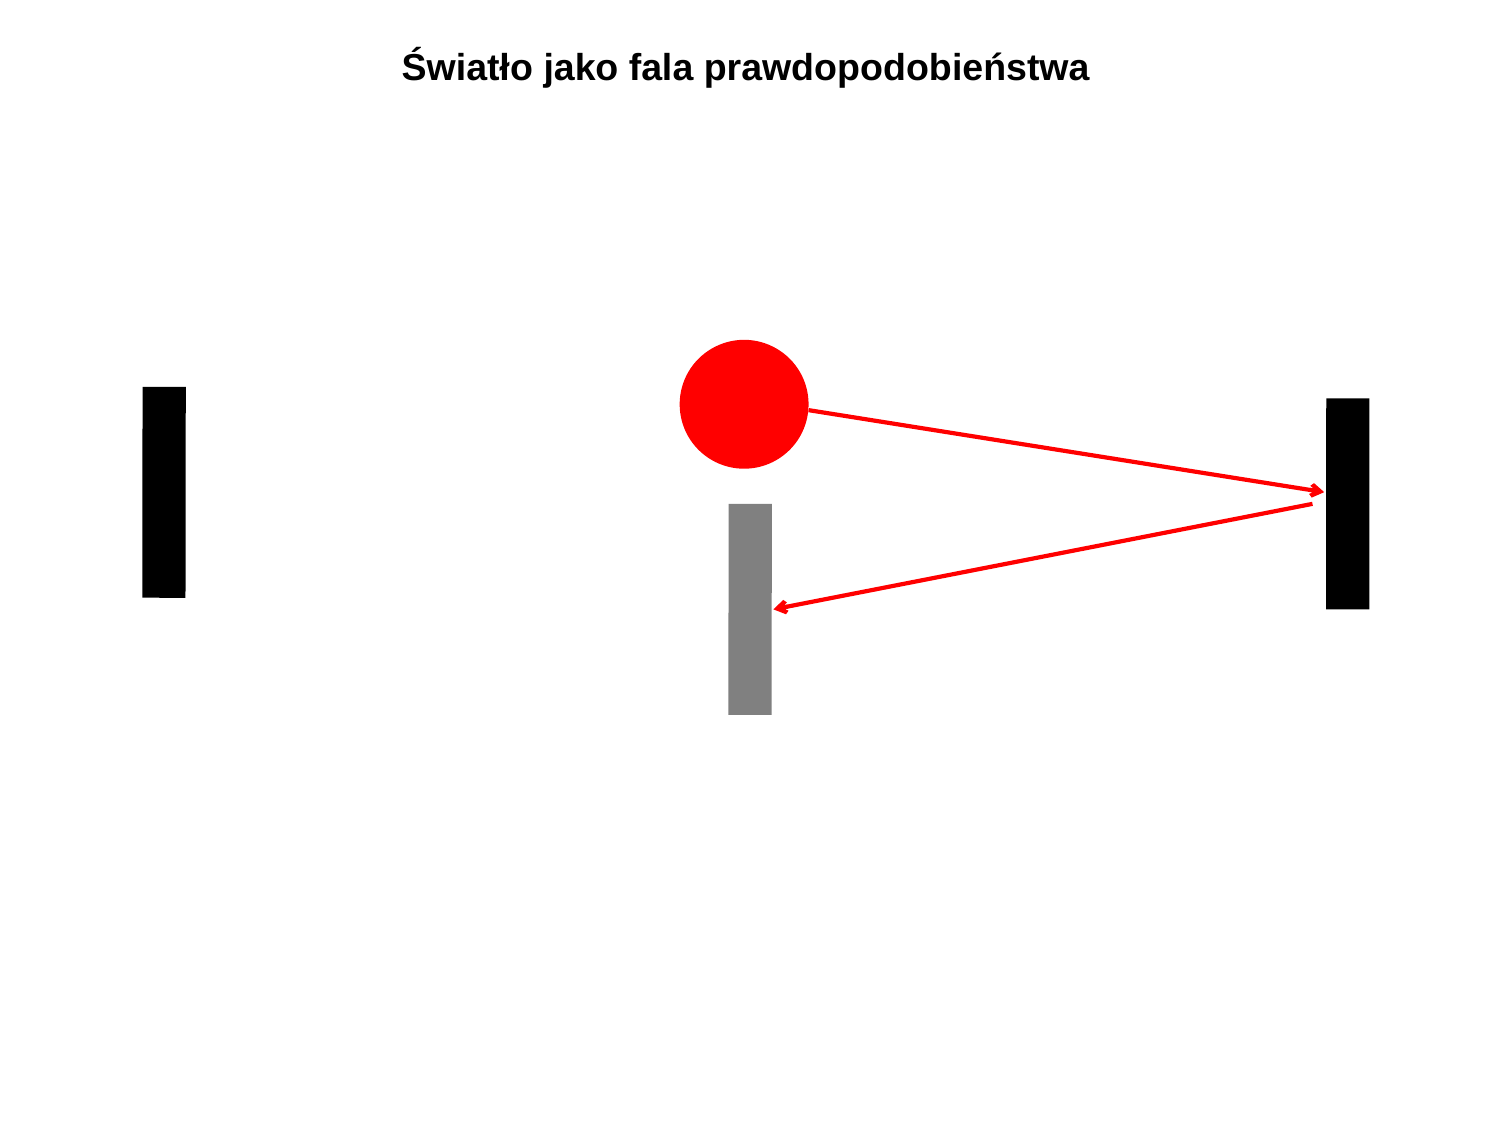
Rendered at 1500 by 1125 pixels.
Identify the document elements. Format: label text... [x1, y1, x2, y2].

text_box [773, 503, 1313, 610]
text_box Światło jako fala prawdopodobieństwa [386, 35, 1149, 96]
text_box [808, 409, 1325, 493]
text_box [677, 337, 811, 471]
